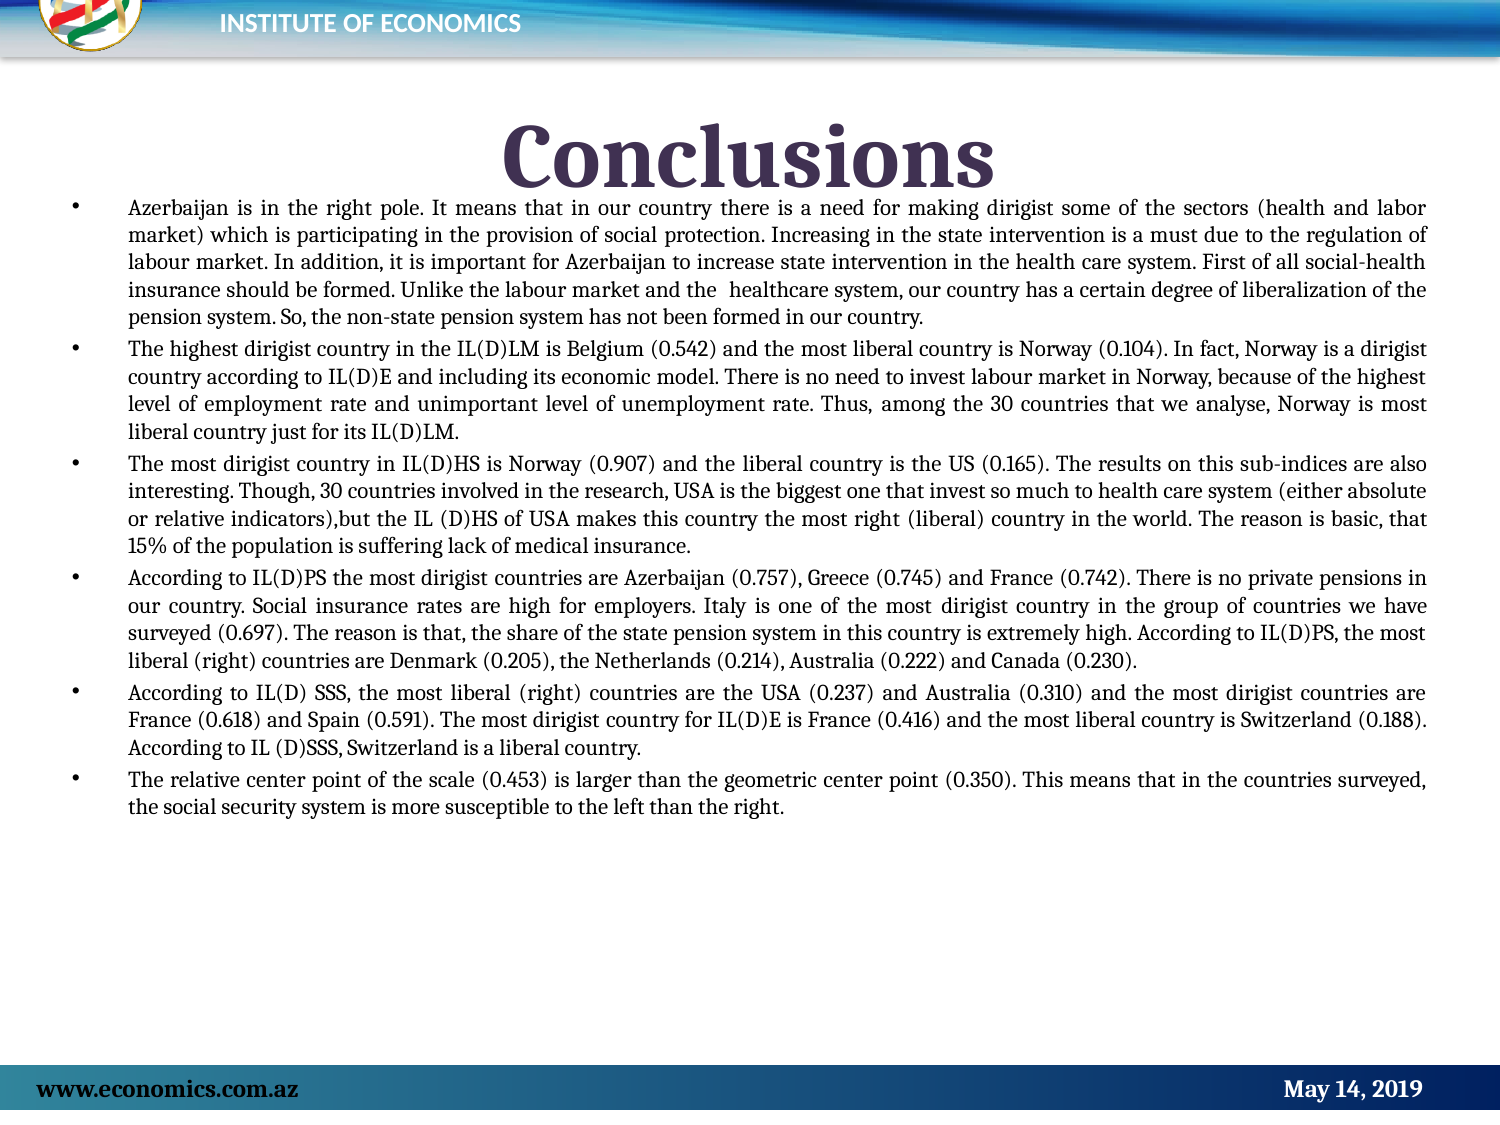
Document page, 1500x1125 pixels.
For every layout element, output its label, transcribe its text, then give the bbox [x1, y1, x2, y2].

title Conclusions [75, 66, 1425, 184]
list Azerbaijan is in the right pole. It means that in our country there is a need for making dirigist some of the sectors (health and labor market) which is participating in the provision of social protection. Increasing in the state intervention is a must due to the regulation of labour market. In addition, it is important for Azerbaijan to increase state intervention in the health care system. First of all social-health insurance should be formed. Unlike the labour market and the healthcare system, our country has a certain degree of liberalization of the pension system. So, the non-state pension system has not been formed in our country. The highest dirigist country in the IL(D)LM is Belgium (0.542) and the most liberal country is Norway (0.104). In fact, Norway is a dirigist country according to IL(D)E and including its economic model. There is no need to invest labour market in Norway, because of the highest level of employment rate and unimportant level of unemployment rate. Thus, among the 30 countries that we analyse, Norway is most liberal country just for its IL(D)LM. The most dirigist country in IL(D)HS is Norway (0.907) and the liberal country is the US (0.165). The results on this sub-indices are also interesting. Though, 30 countries involved in the research, USA is the biggest one that invest so much to health care system (either absolute or relative indicators),but the IL (D)HS of USA makes this country the most right (liberal) country in the world. The reason is basic, that 15% of the population is suffering lack of medical insurance. According to IL(D)PS the most dirigist countries are Azerbaijan (0.757), Greece (0.745) and France (0.742). There is no private pensions in our country. Social insurance rates are high for employers. Italy is one of the most dirigist country in the group of countries we have surveyed (0.697). The reason is that, the share of the state pension system in this country is extremely high. According to IL(D)PS, the most liberal (right) countries are Denmark (0.205), the Netherlands (0.214), Australia (0.222) and Canada (0.230). According to IL(D) SSS, the most liberal (right) countries are the USA (0.237) and Australia (0.310) and the most dirigist countries are France (0.618) and Spain (0.591). The most dirigist country for IL(D)E is France (0.416) and the most liberal country is Switzerland (0.188). According to IL (D)SSS, Switzerland is a liberal country. The relative center point of the scale (0.453) is larger than the geometric center point (0.350). This means that in the countries surveyed, the social security system is more susceptible to the left than the right. [56, 184, 1443, 927]
text_box www.economics.com.az May 14, 2019 [0, 1063, 1500, 1112]
picture [0, 0, 1500, 57]
